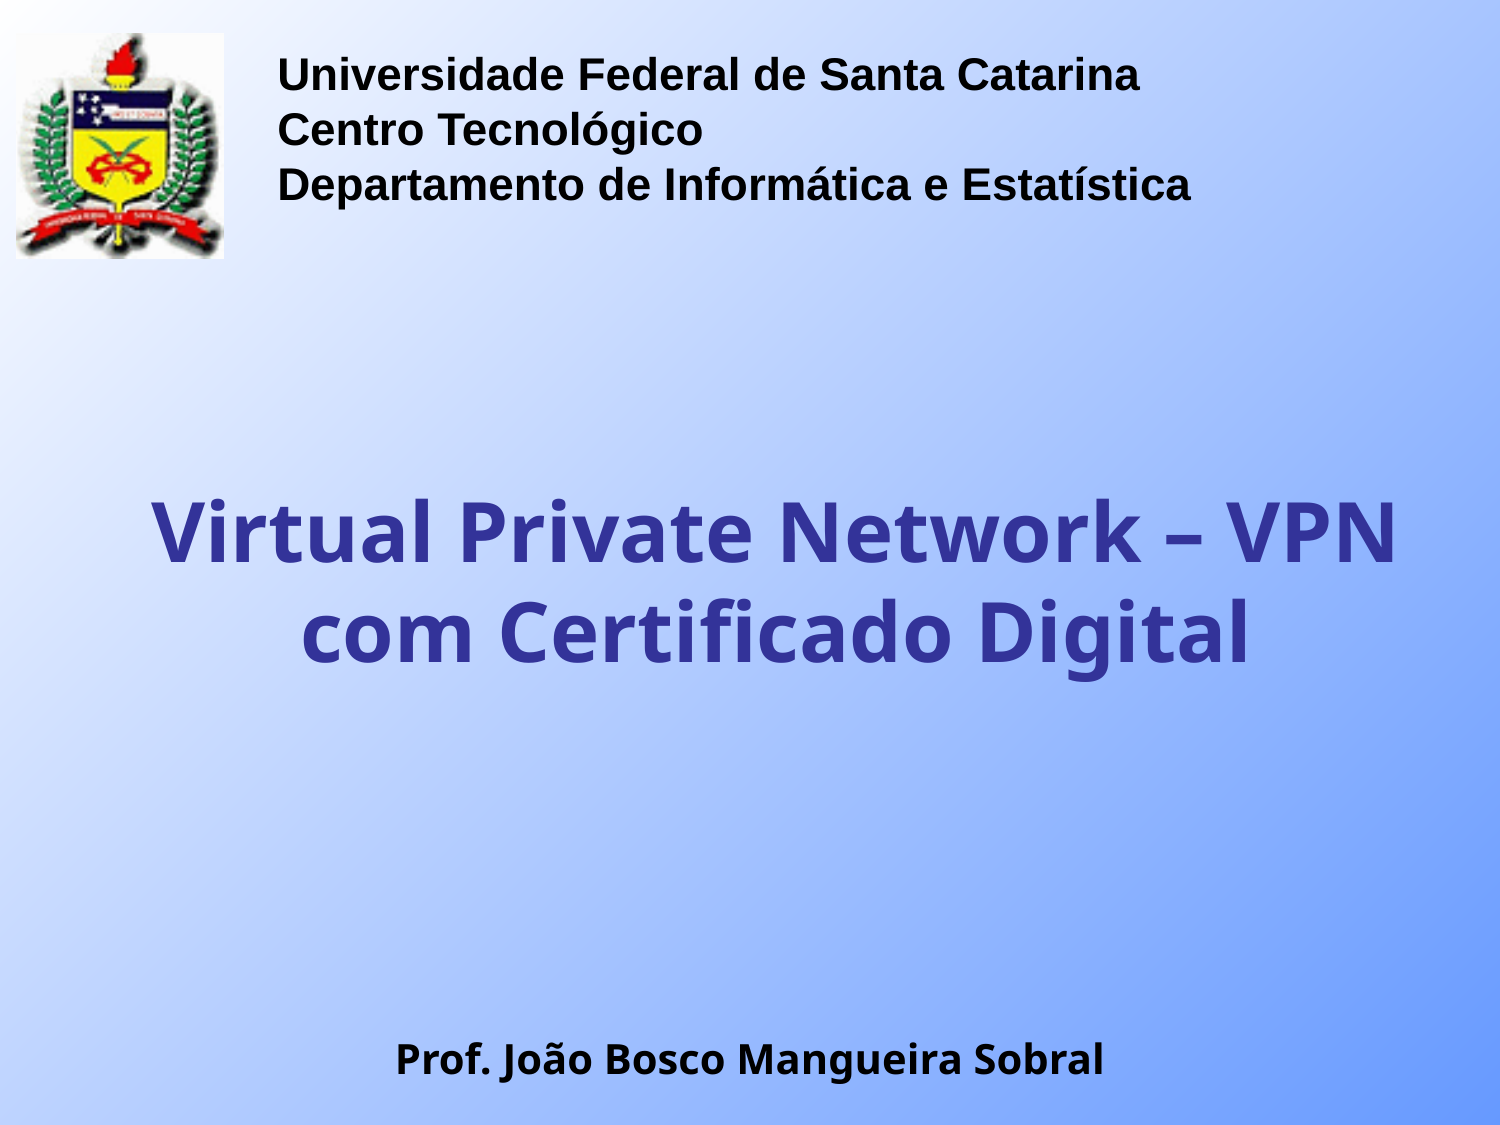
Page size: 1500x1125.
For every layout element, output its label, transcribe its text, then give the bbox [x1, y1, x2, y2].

text_box Prof. João Bosco Mangueira Sobral [0, 976, 1500, 1091]
title Virtual Private Network – VPN com Certificado Digital [52, 329, 1500, 830]
text_box Universidade Federal de Santa Catarina Centro Tecnológico Departamento de Informática e Estatística [262, 37, 1463, 218]
picture [16, 32, 225, 259]
